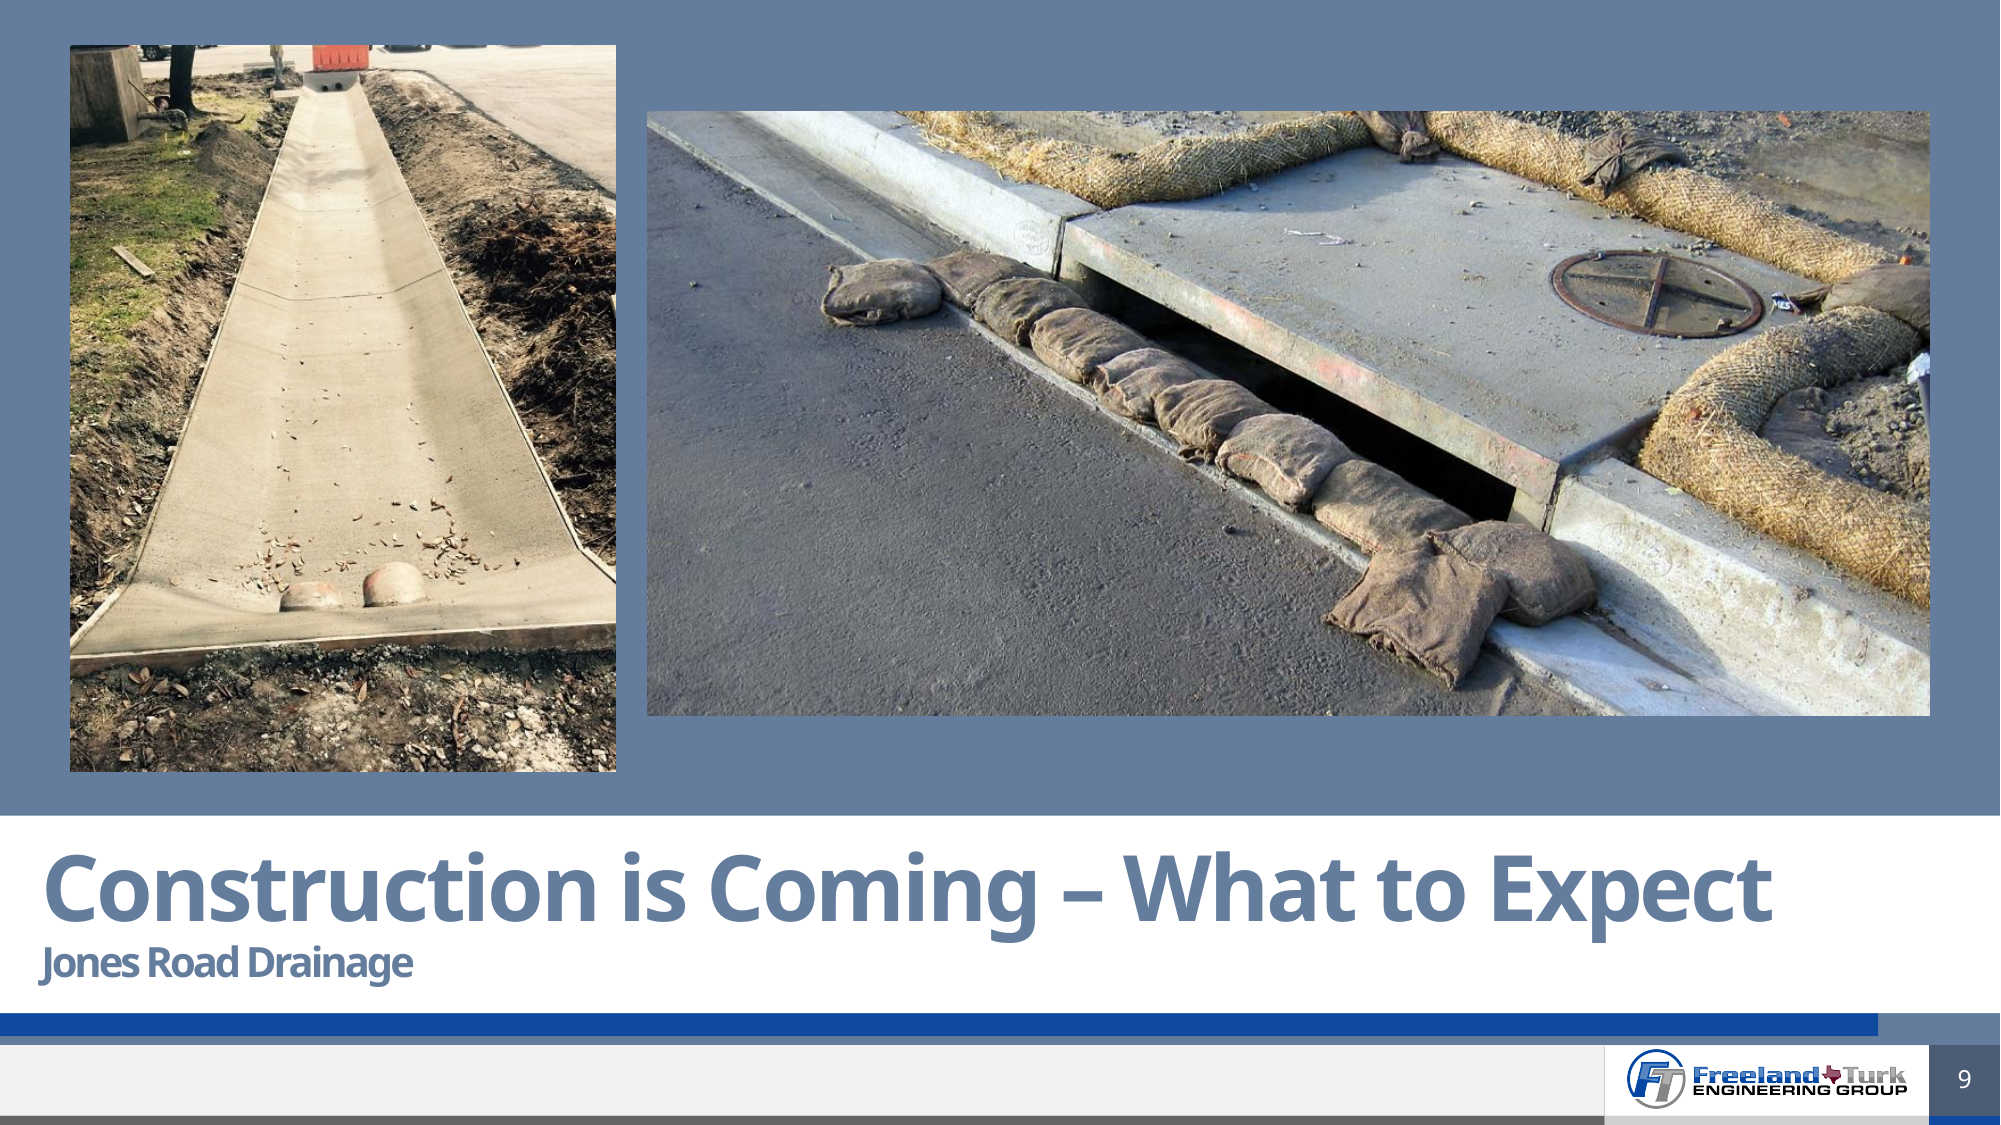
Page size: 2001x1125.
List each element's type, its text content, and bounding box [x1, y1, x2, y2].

title Construction is Coming – What to Expect Jones Road Drainage [0, 815, 2000, 1014]
slide_number 9 [1929, 1045, 2000, 1116]
picture [1627, 1049, 1907, 1109]
picture [647, 111, 1930, 716]
picture [70, 45, 616, 772]
